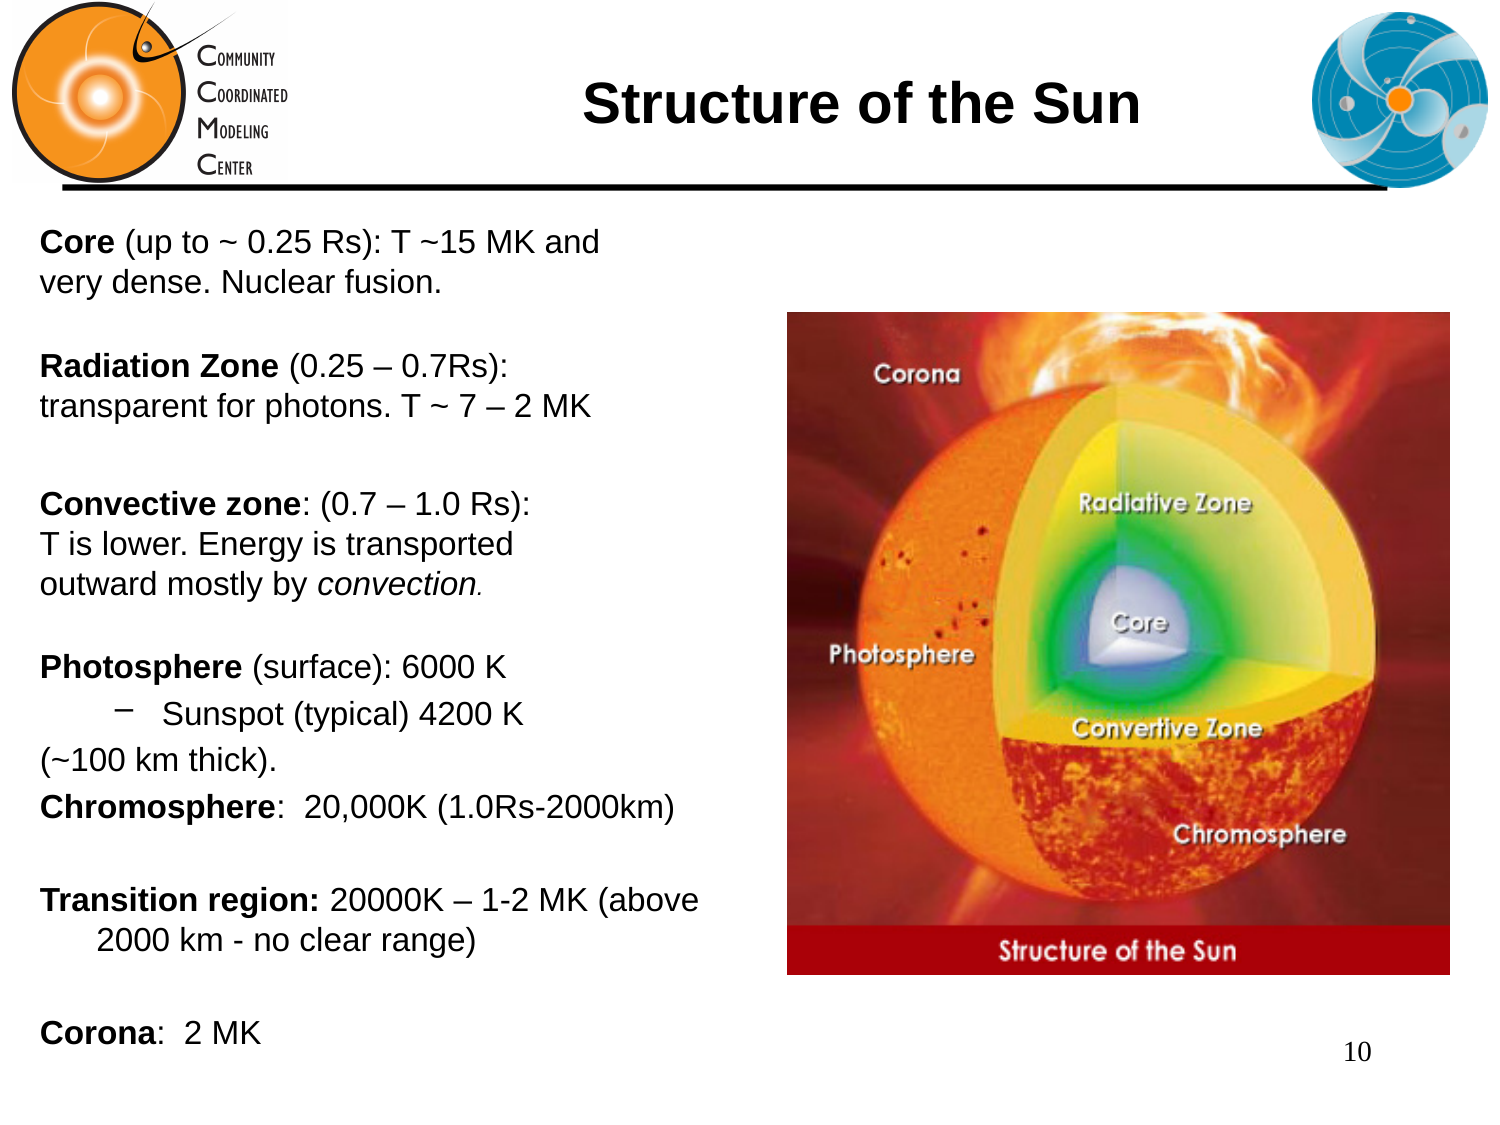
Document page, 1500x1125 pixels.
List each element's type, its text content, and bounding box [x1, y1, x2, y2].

picture [787, 312, 1451, 976]
picture [1339, 95, 1354, 112]
picture [12, 0, 288, 183]
text_box Core (up to ~ 0.25 Rs): T ~15 MK and very dense. Nuclear fusion. [24, 212, 638, 307]
title Structure of the Sun [399, 37, 1307, 163]
list Photosphere (surface): 6000 K Sunspot (typical) 4200 K (~100 km thick). Chromosphere: 20,000K (1.0Rs-2000km) Transition region: 20000K – 1-2 MK (above 2000 km - no clear range) Corona: 2 MK [24, 637, 726, 1063]
text_box Radiation Zone (0.25 – 0.7Rs): transparent for photons. T ~ 7 – 2 MK [24, 336, 613, 432]
text_box Convective zone: (0.7 – 1.0 Rs): T is lower. Energy is transported outward mostly by convection. [24, 474, 613, 610]
picture [1407, 16, 1415, 24]
slide_number 10 [1074, 1024, 1388, 1101]
picture [1312, 12, 1488, 188]
